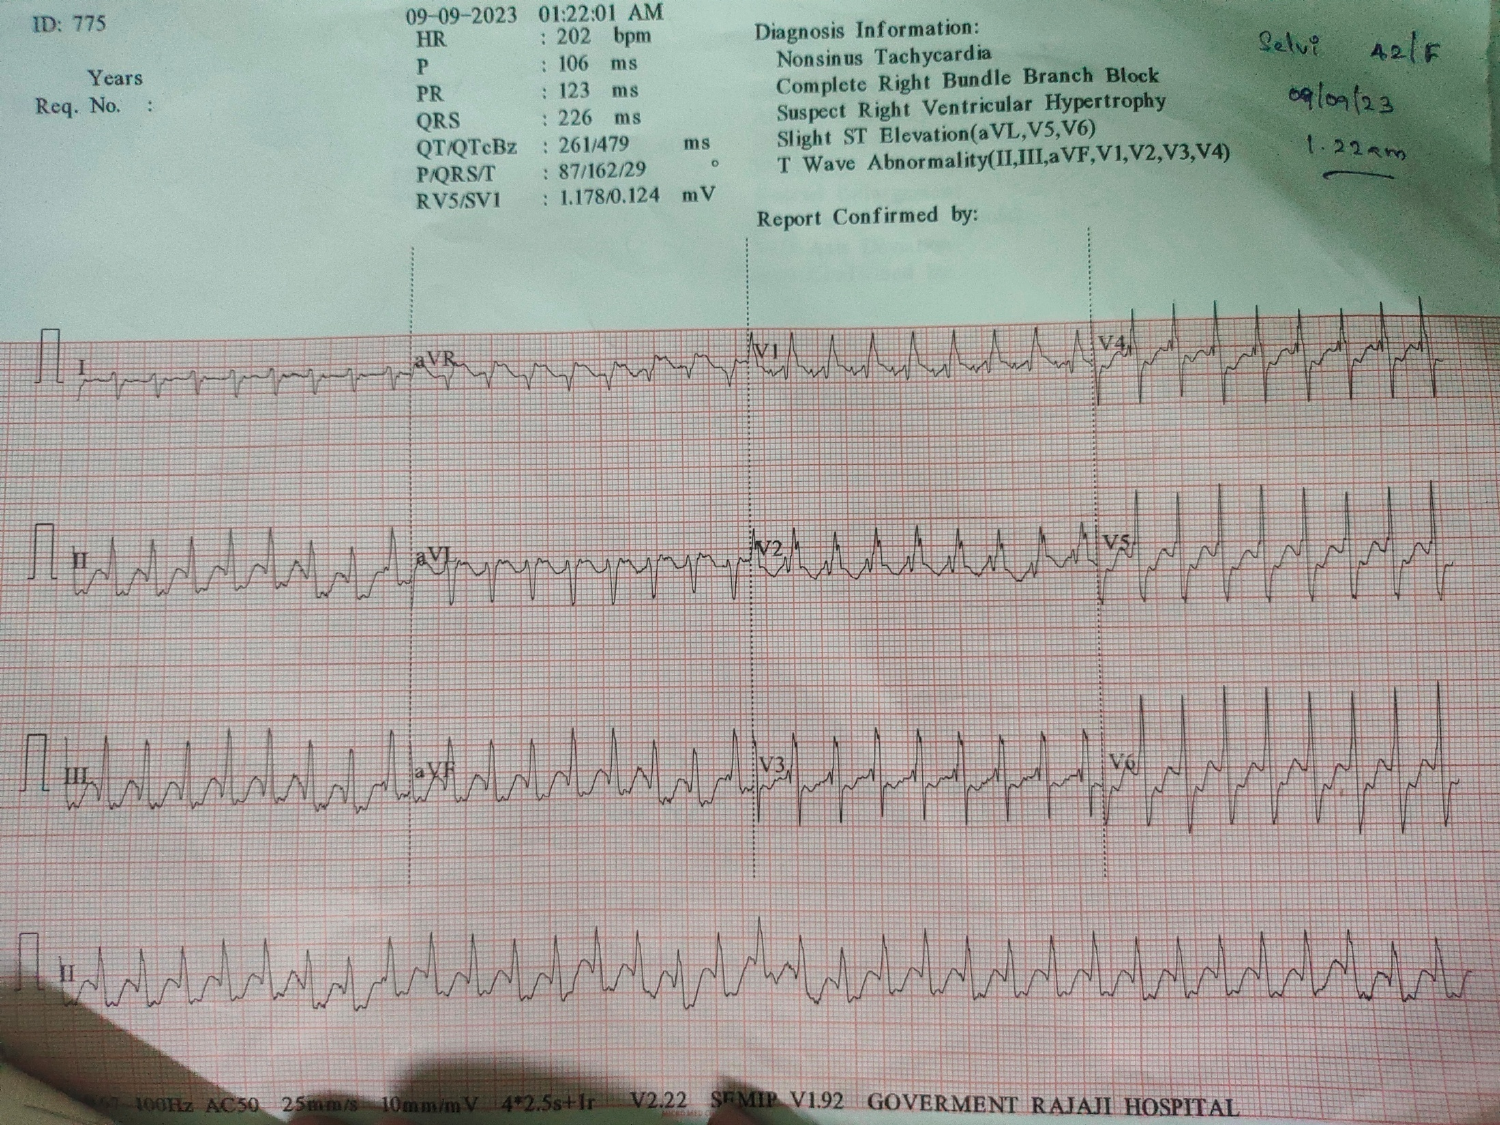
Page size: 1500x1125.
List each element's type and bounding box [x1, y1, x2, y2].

list [0, 0, 1500, 1125]
